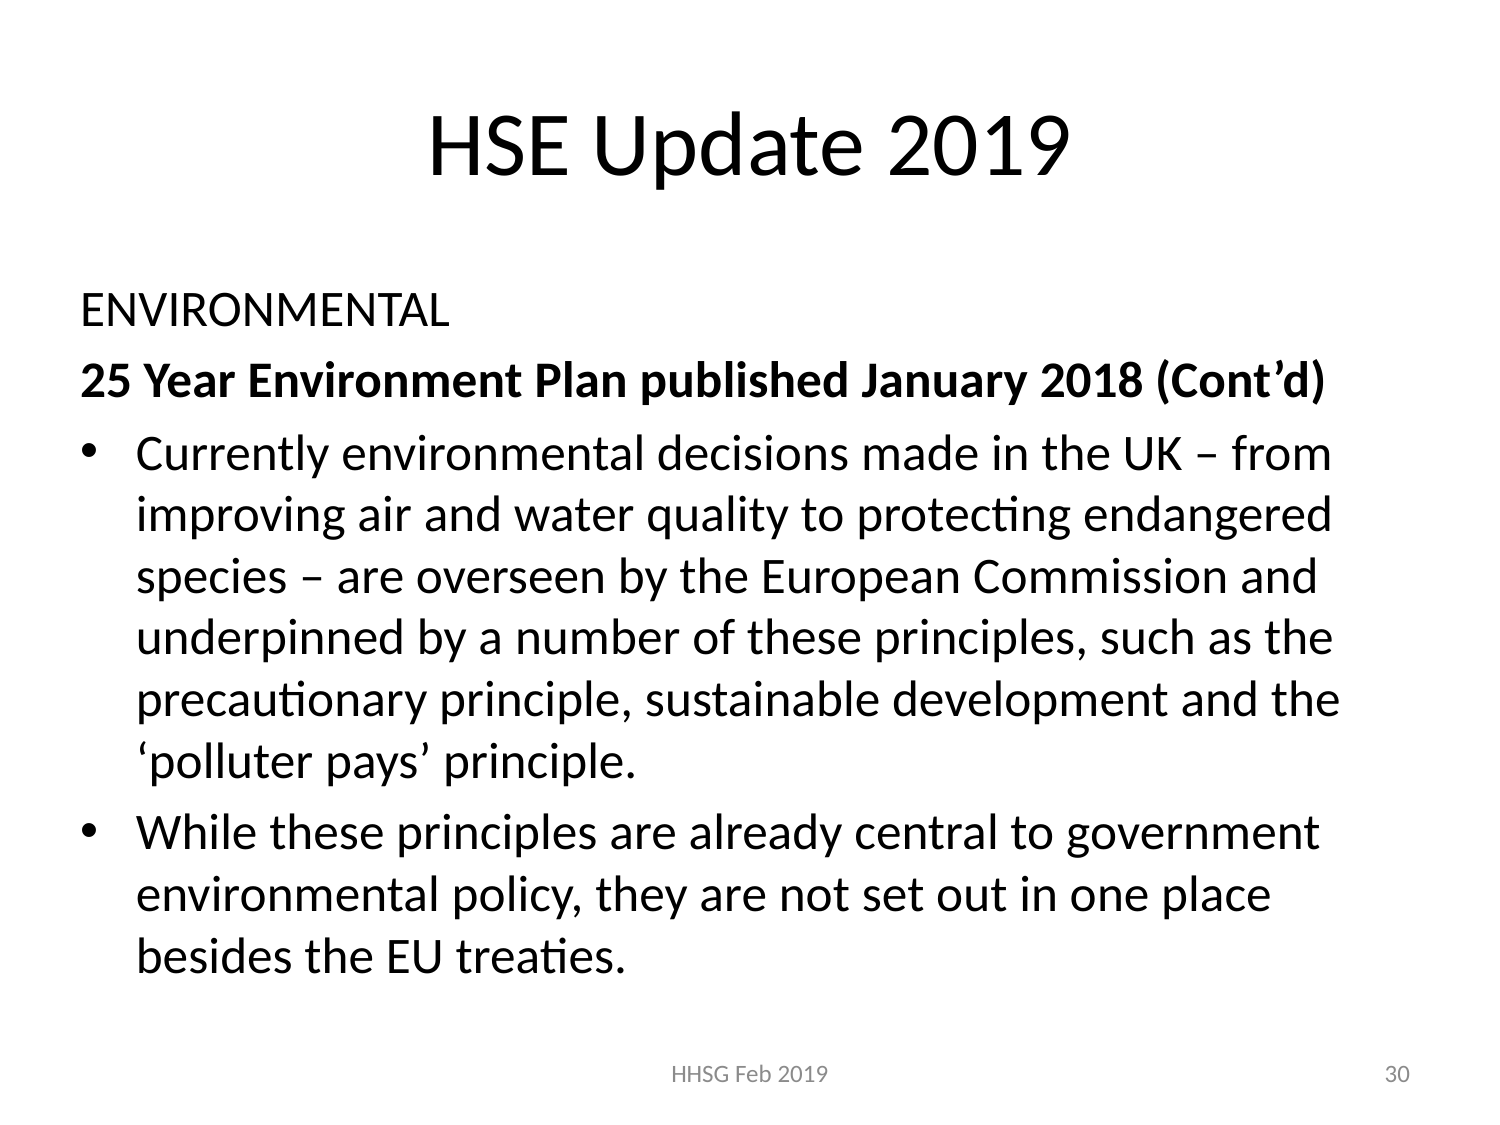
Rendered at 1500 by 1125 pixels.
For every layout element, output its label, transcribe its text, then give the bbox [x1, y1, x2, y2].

footer HHSG Feb 2019 [512, 1042, 988, 1103]
title HSE Update 2019 [75, 45, 1425, 233]
slide_number 30 [1074, 1042, 1425, 1103]
list ENVIRONMENTAL 25 Year Environment Plan published January 2018 (Cont’d) Currently environmental decisions made in the UK – from improving air and water quality to protecting endangered species – are overseen by the European Commission and underpinned by a number of these principles, such as the precautionary principle, sustainable development and the ‘polluter pays’ principle. While these principles are already central to government environmental policy, they are not set out in one place besides the EU treaties. [64, 267, 1415, 1010]
